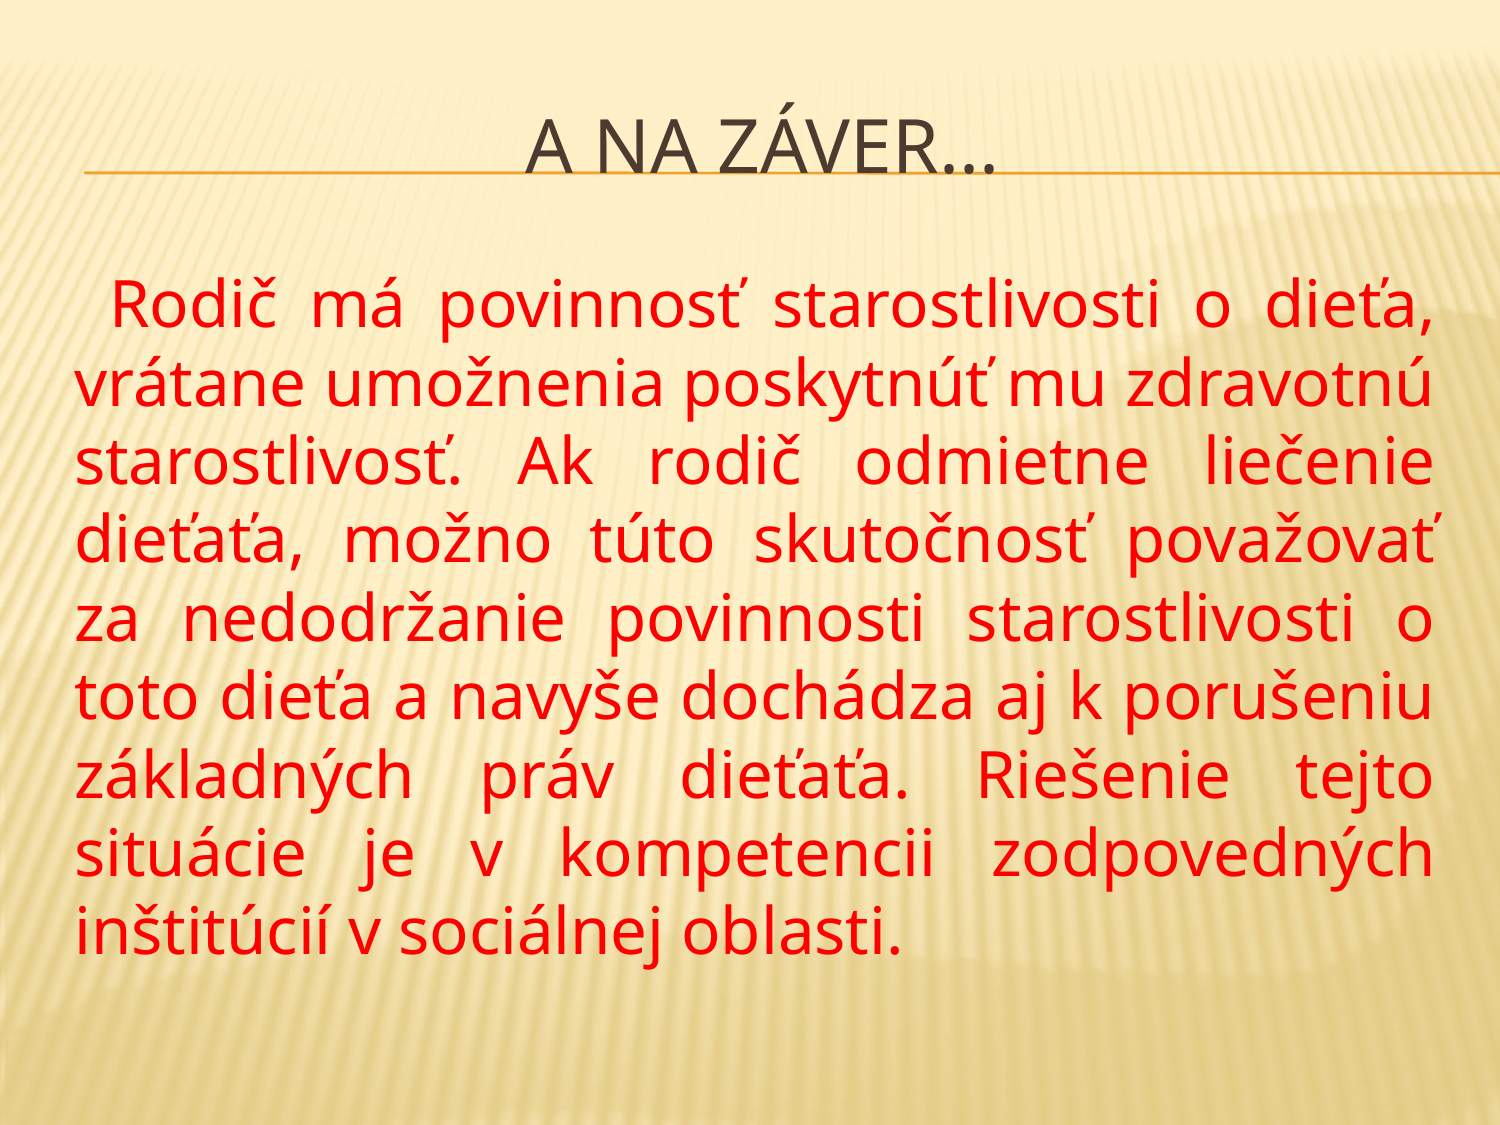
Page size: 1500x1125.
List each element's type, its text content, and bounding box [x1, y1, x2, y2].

list Rodič má povinnosť starostlivosti o dieťa, vrátane umožnenia poskytnúť mu zdravotnú starostlivosť. Ak rodič odmietne liečenie dieťaťa, možno túto skutočnosť považovať za nedodržanie povinnosti starostlivosti o toto dieťa a navyše dochádza aj k porušeniu základných práv dieťaťa. Riešenie tejto situácie je v kompetencii zodpovedných inštitúcií v sociálnej oblasti. [0, 254, 1450, 998]
title A na záver... [50, 75, 1475, 213]
